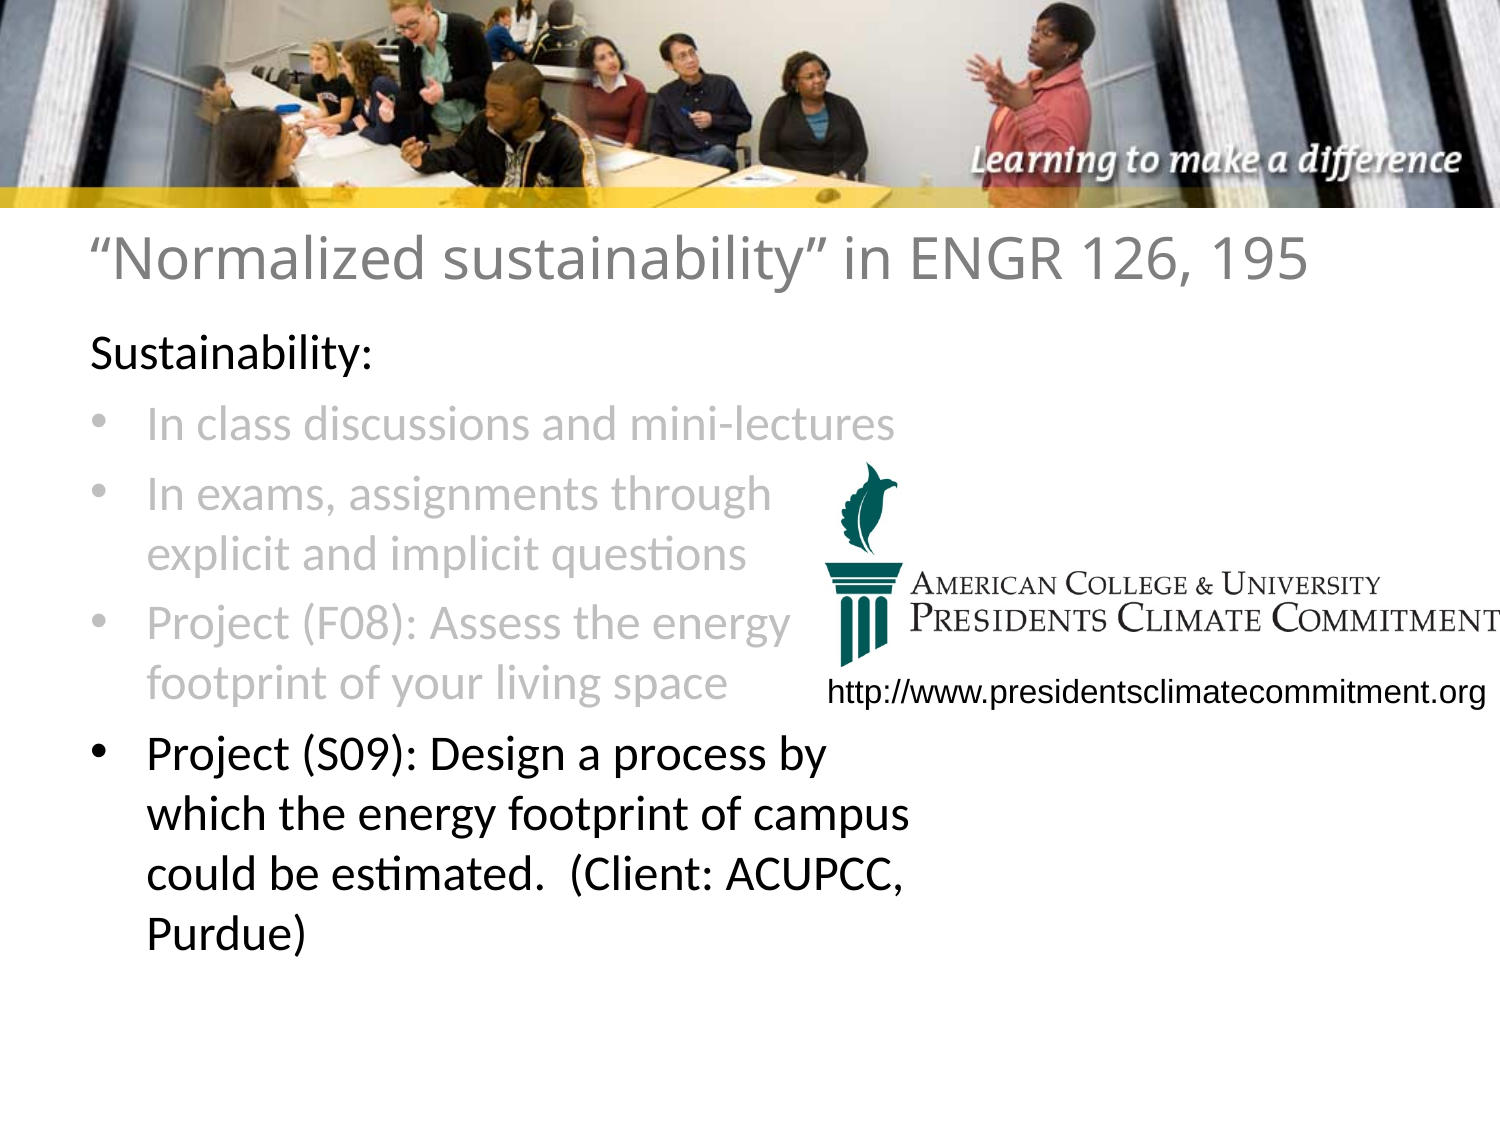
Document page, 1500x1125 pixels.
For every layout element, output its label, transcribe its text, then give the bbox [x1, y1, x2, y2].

text_box http://www.presidentsclimatecommitment.org [812, 662, 1500, 718]
picture [824, 462, 1500, 667]
list Sustainability: In class discussions and mini-lectures In exams, assignments through explicit and implicit questions Project (F08): Assess the energy footprint of your living space Project (S09): Design a process by which the energy footprint of campus could be estimated. (Client: ACUPCC, Purdue) [74, 312, 938, 981]
title “Normalized sustainability” in ENGR 126, 195 [74, 212, 1413, 301]
picture [0, 0, 1500, 208]
